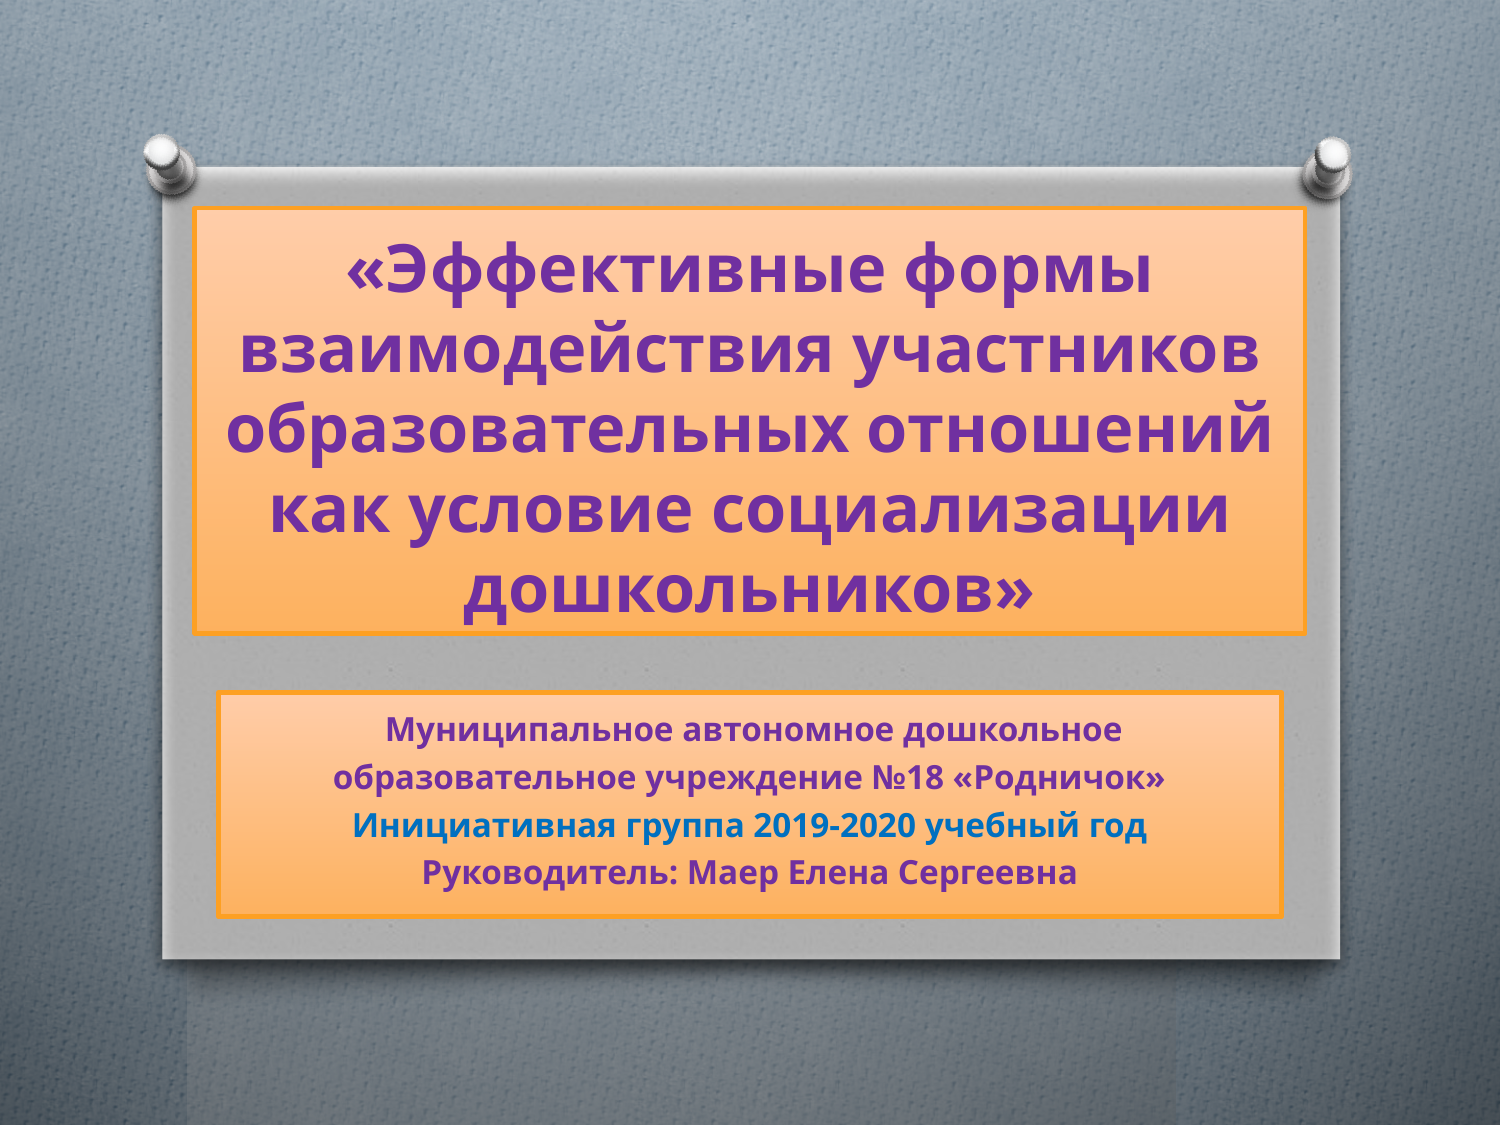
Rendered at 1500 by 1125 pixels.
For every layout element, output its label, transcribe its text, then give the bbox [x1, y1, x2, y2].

subtitle Муниципальное автономное дошкольное образовательное учреждение №18 «Родничок» Инициативная группа 2019-2020 учебный год Руководитель: Маер Елена Сергеевна [218, 692, 1282, 918]
title «Эффективные формы взаимодействия участников образовательных отношений как условие социализации дошкольников» [194, 207, 1306, 634]
picture [1274, 109, 1396, 230]
picture [112, 100, 235, 223]
